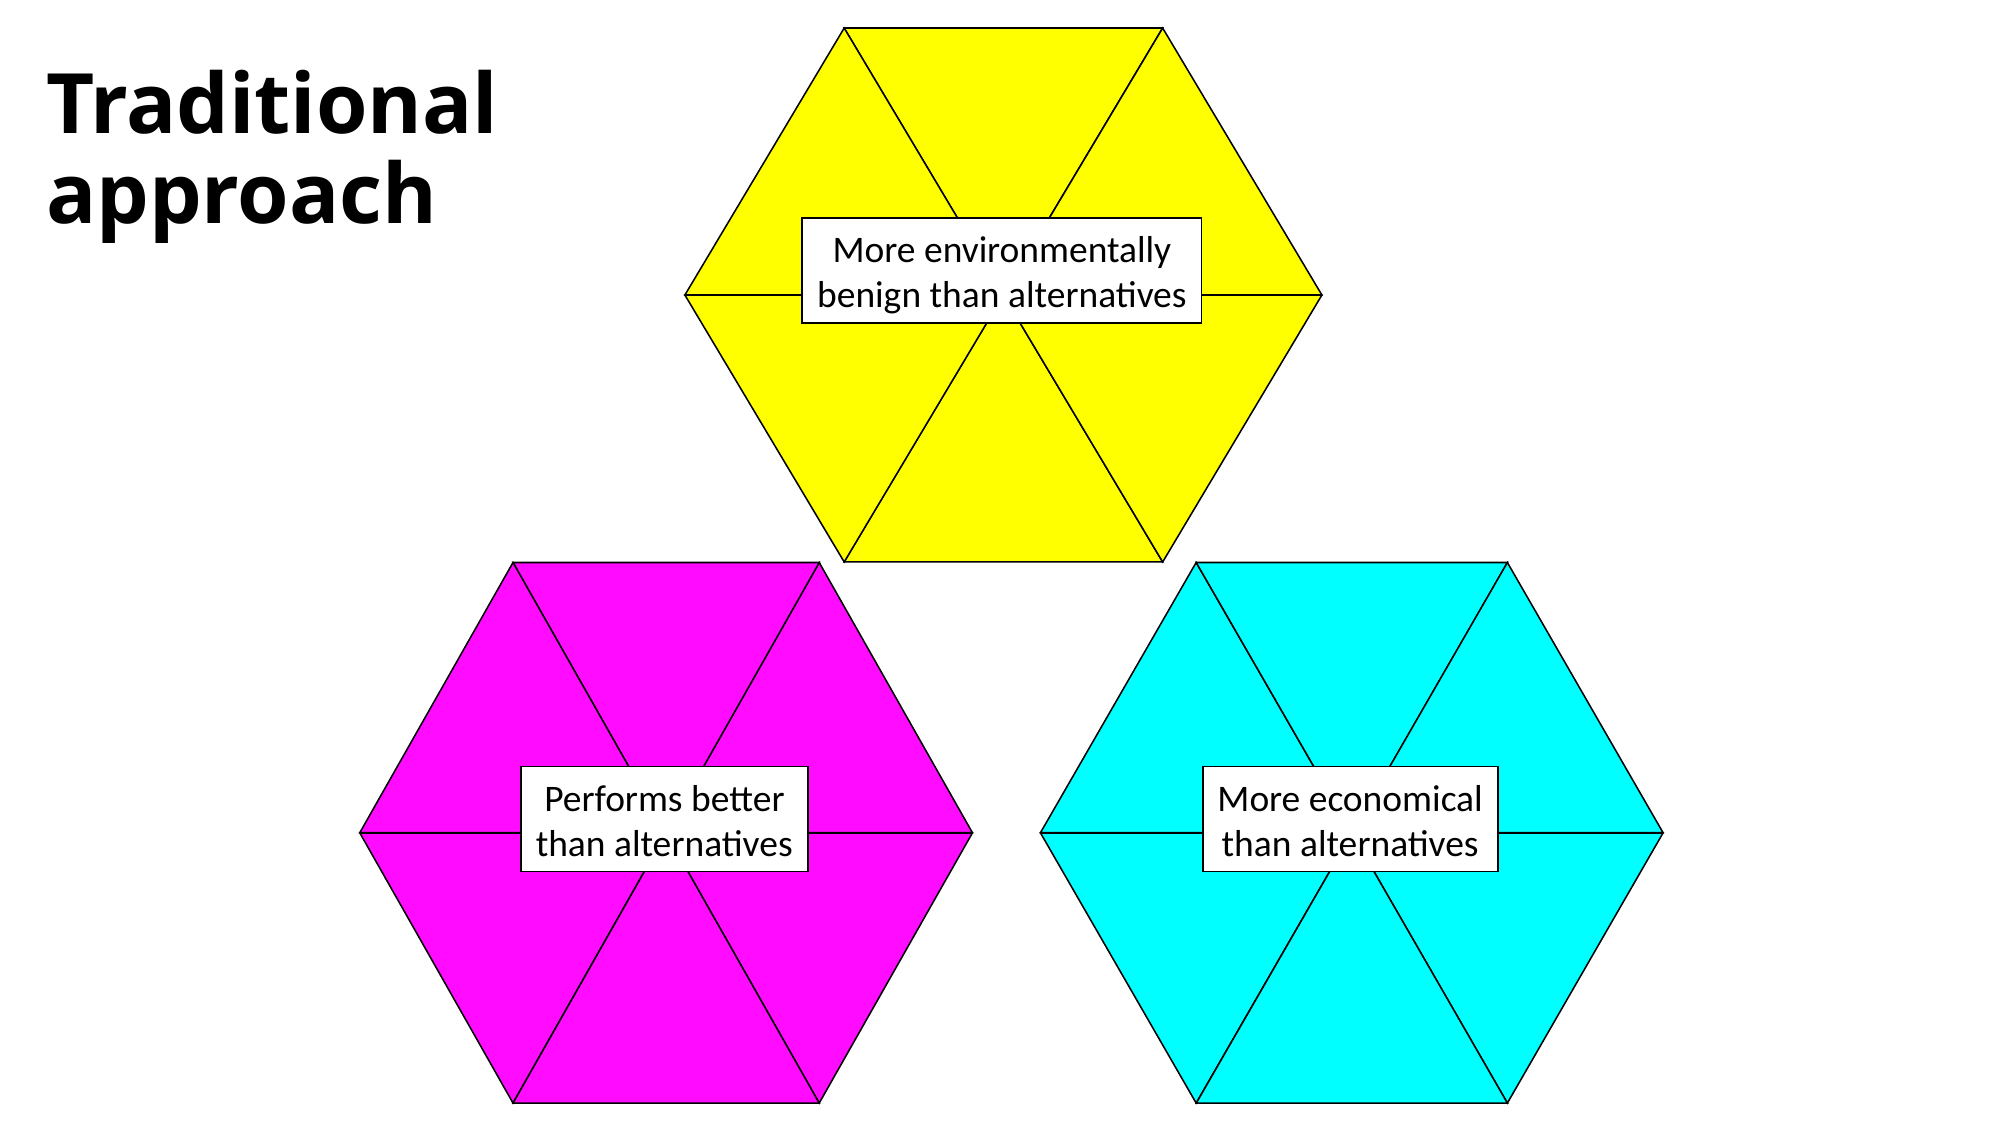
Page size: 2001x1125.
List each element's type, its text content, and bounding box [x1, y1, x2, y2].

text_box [359, 562, 973, 1104]
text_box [684, 28, 1322, 562]
title Traditional approach [31, 43, 684, 261]
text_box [1040, 562, 1663, 1104]
